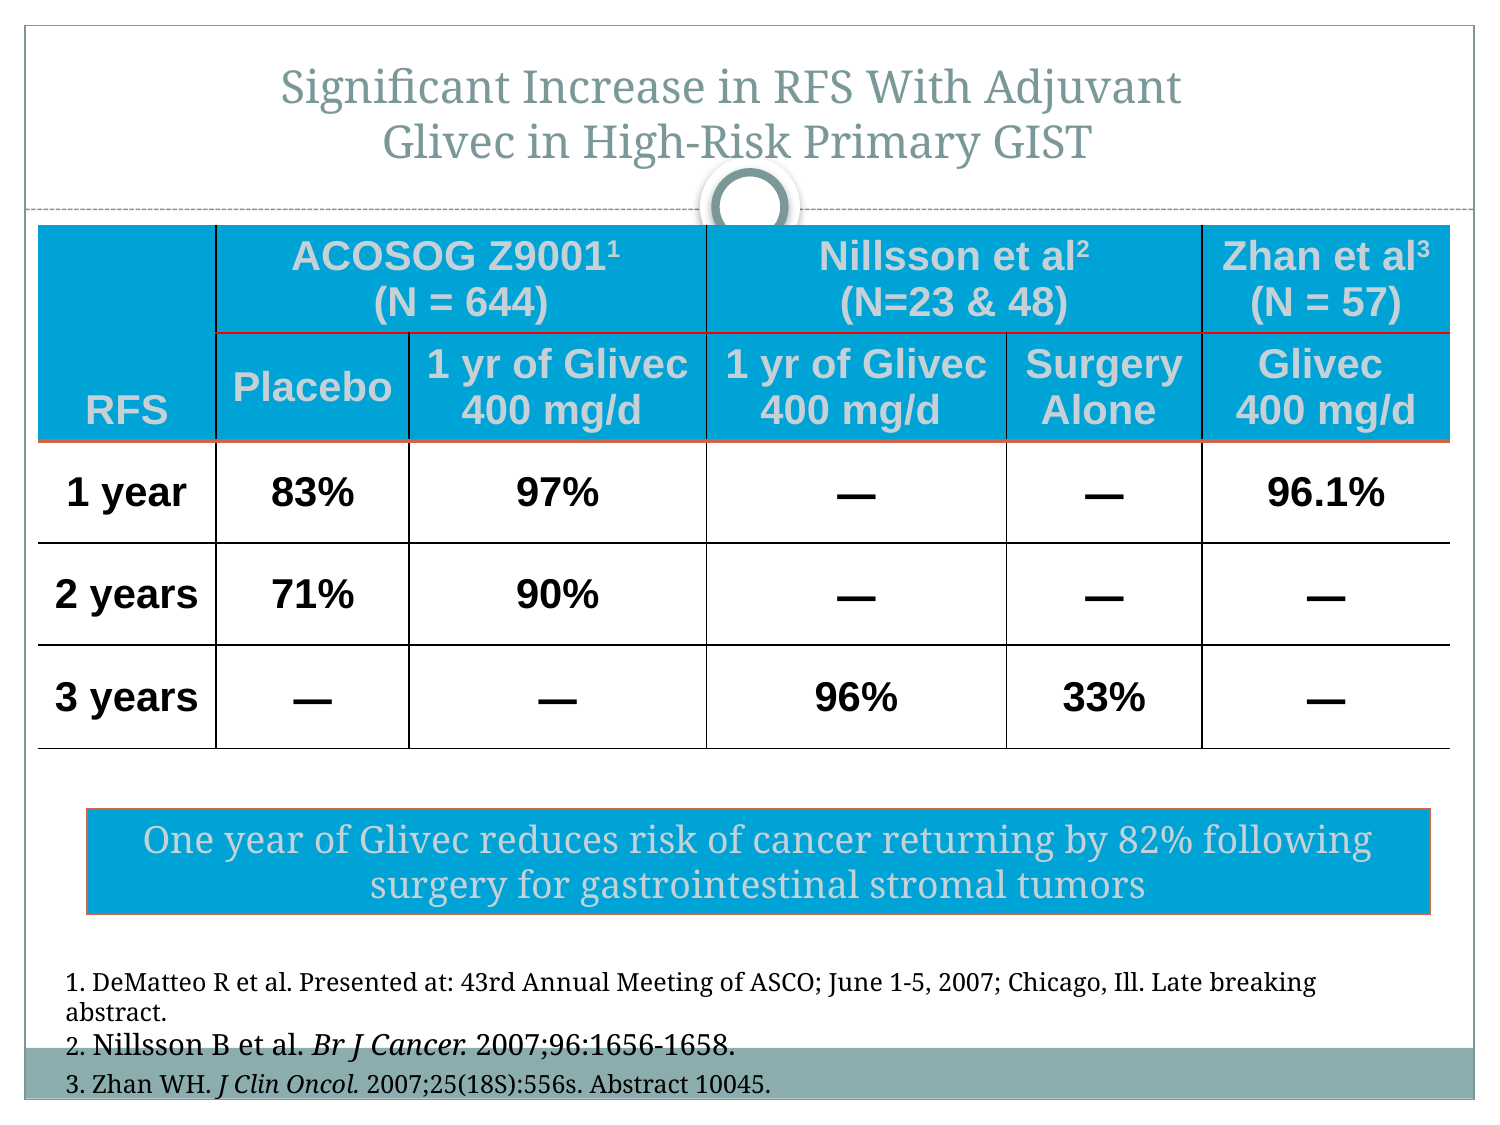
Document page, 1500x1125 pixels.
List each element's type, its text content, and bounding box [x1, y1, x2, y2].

table_cell — [217, 646, 408, 748]
table_cell 33% [1007, 646, 1201, 748]
title Significant Increase in RFS With Adjuvant Glivec in High-Risk Primary GIST [37, 50, 1438, 175]
text_box 1. DeMatteo R et al. Presented at: 43rd Annual Meeting of ASCO; June 1-5, 2007; Chicago, Ill. Late breaking abstract. 2. Nillsson B et al. Br J Cancer. 2007;96:1656-1658. 3. Zhan WH. J Clin Oncol. 2007;25(18S):556s. Abstract 10045. [50, 958, 1401, 1106]
table_cell — [410, 646, 706, 748]
table_header ACOSOG Z90011 (N = 644) [217, 225, 706, 332]
table_cell Placebo [217, 334, 408, 439]
table_cell — [1007, 443, 1201, 542]
table_cell Surgery Alone [1007, 334, 1201, 439]
table_cell 3 years [38, 646, 215, 748]
table_cell 1 yr of Glivec 400 mg/d [410, 334, 706, 439]
text_box One year of Glivec reduces risk of cancer returning by 82% following surgery for gastrointestinal stromal tumors [86, 809, 1430, 914]
table_cell 2 years [38, 544, 215, 644]
table_header [38, 225, 215, 333]
table_cell RFS [38, 333, 215, 439]
table_cell 96.1% [1203, 443, 1450, 542]
table_cell — [1203, 646, 1450, 748]
table_cell 97% [410, 443, 706, 542]
table_cell 71% [217, 544, 408, 644]
table_cell — [707, 443, 1006, 542]
table_cell 96% [707, 646, 1006, 748]
table_cell Glivec 400 mg/d [1203, 334, 1450, 439]
table_header Zhan et al3 (N = 57) [1203, 225, 1450, 332]
table_header Nillsson et al2 (N=23 & 48) [707, 225, 1201, 332]
table_cell — [1007, 544, 1201, 644]
table_cell 90% [410, 544, 706, 644]
table_cell — [707, 544, 1006, 644]
table_cell 1 yr of Glivec 400 mg/d [707, 334, 1006, 439]
table_cell — [1203, 544, 1450, 644]
table_cell 83% [217, 443, 408, 542]
table_cell 1 year [38, 443, 215, 542]
